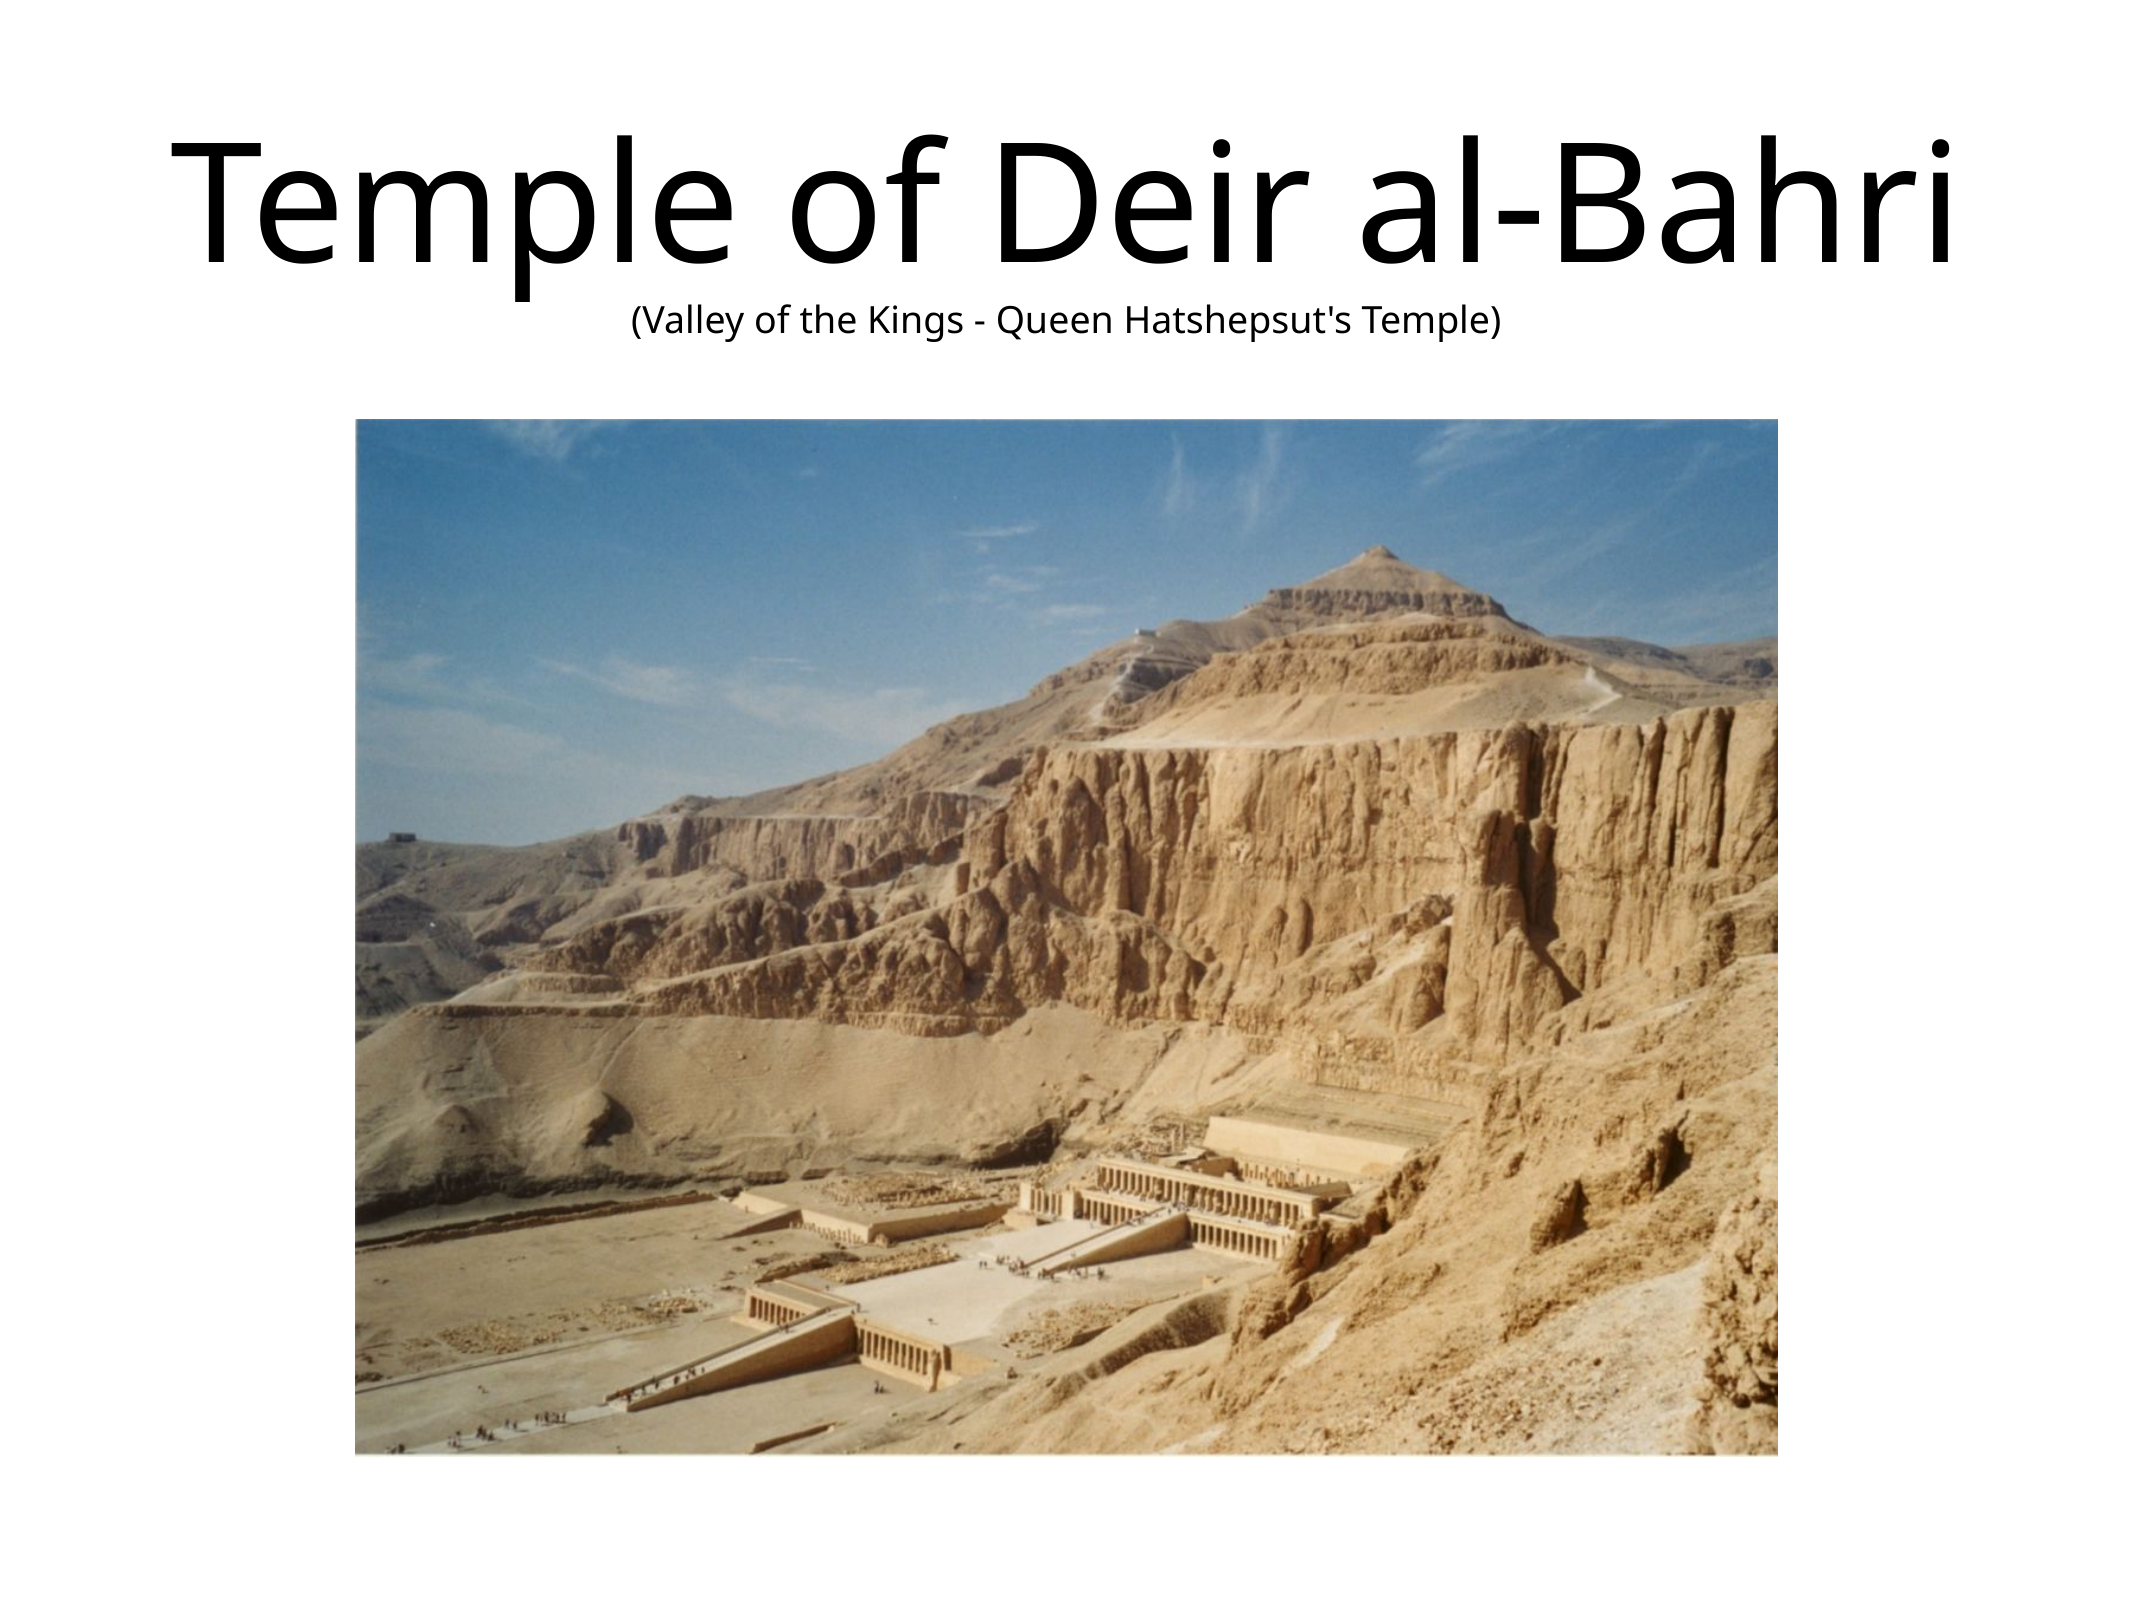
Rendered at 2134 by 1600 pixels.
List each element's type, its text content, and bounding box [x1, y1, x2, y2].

picture [355, 418, 1779, 1457]
title Temple of Deir al-Bahri (Valley of the Kings - Queen Hatshepsut's Temple) [155, 41, 1978, 397]
